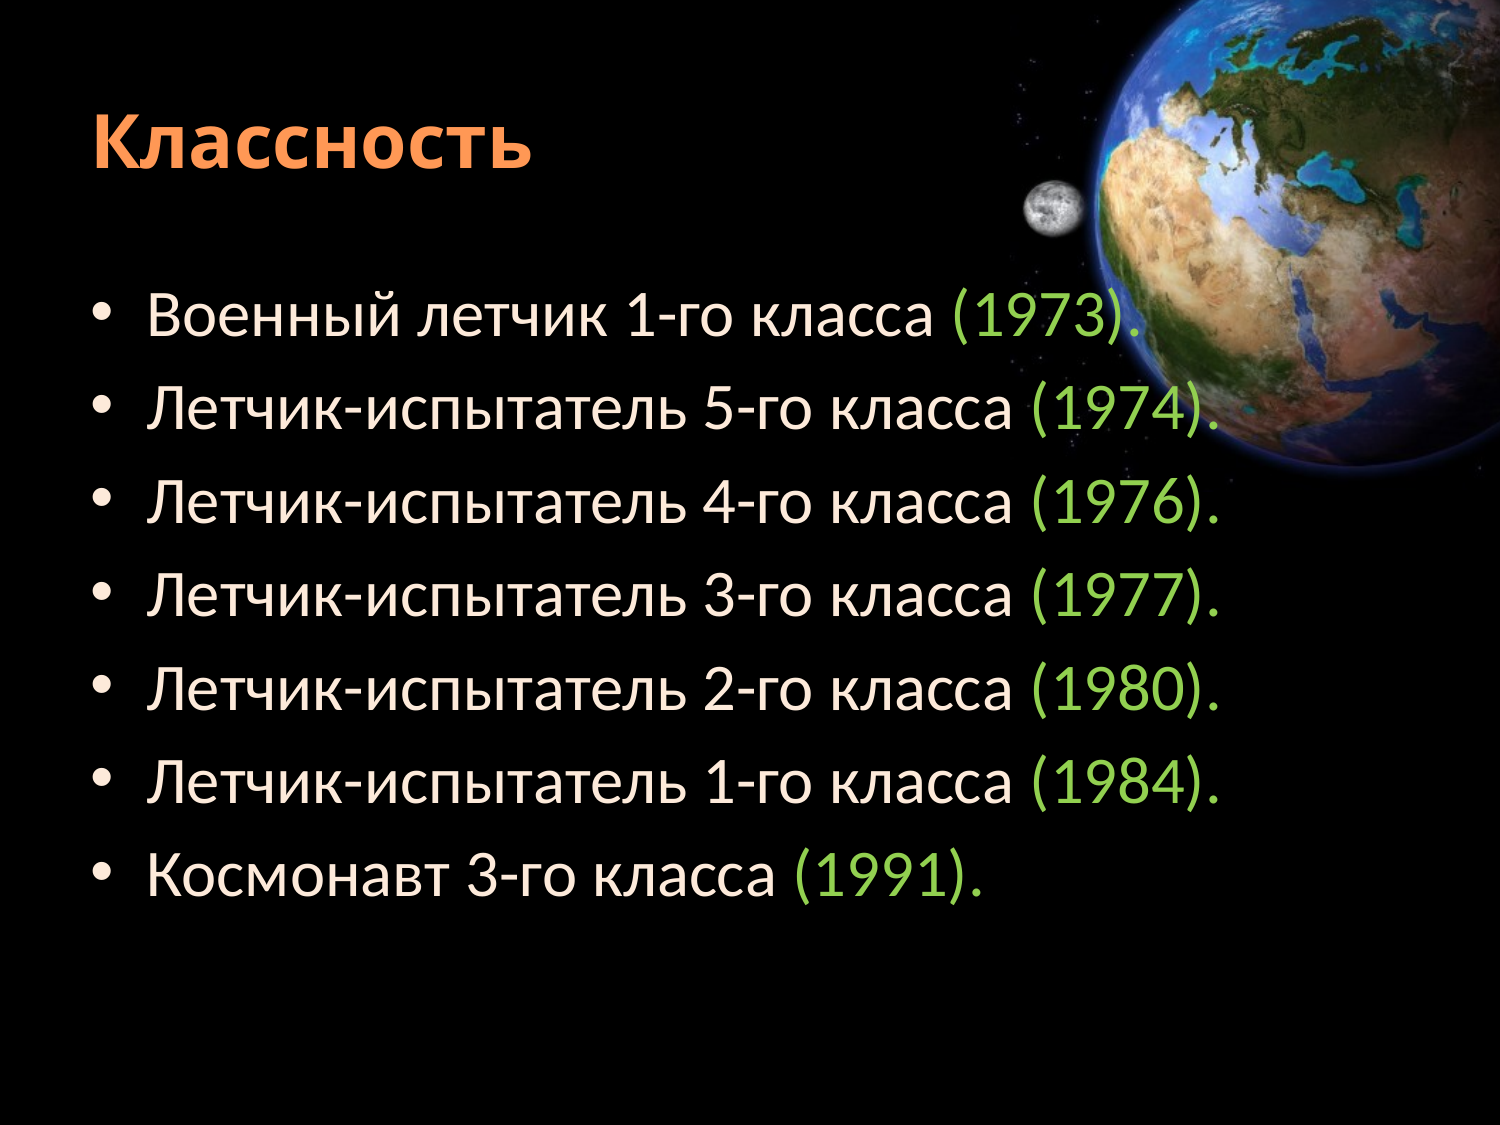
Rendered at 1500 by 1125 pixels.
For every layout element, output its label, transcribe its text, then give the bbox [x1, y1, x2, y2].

picture [1009, 0, 1500, 492]
list Военный летчик 1-го класса (1973). Летчик-испытатель 5-го класса (1974). Летчик-испытатель 4-го класса (1976). Летчик-испытатель 3-го класса (1977). Летчик-испытатель 2-го класса (1980). Летчик-испытатель 1-го класса (1984). Космонавт 3-го класса (1991). [75, 262, 1425, 1005]
title Классность [75, 45, 1425, 233]
